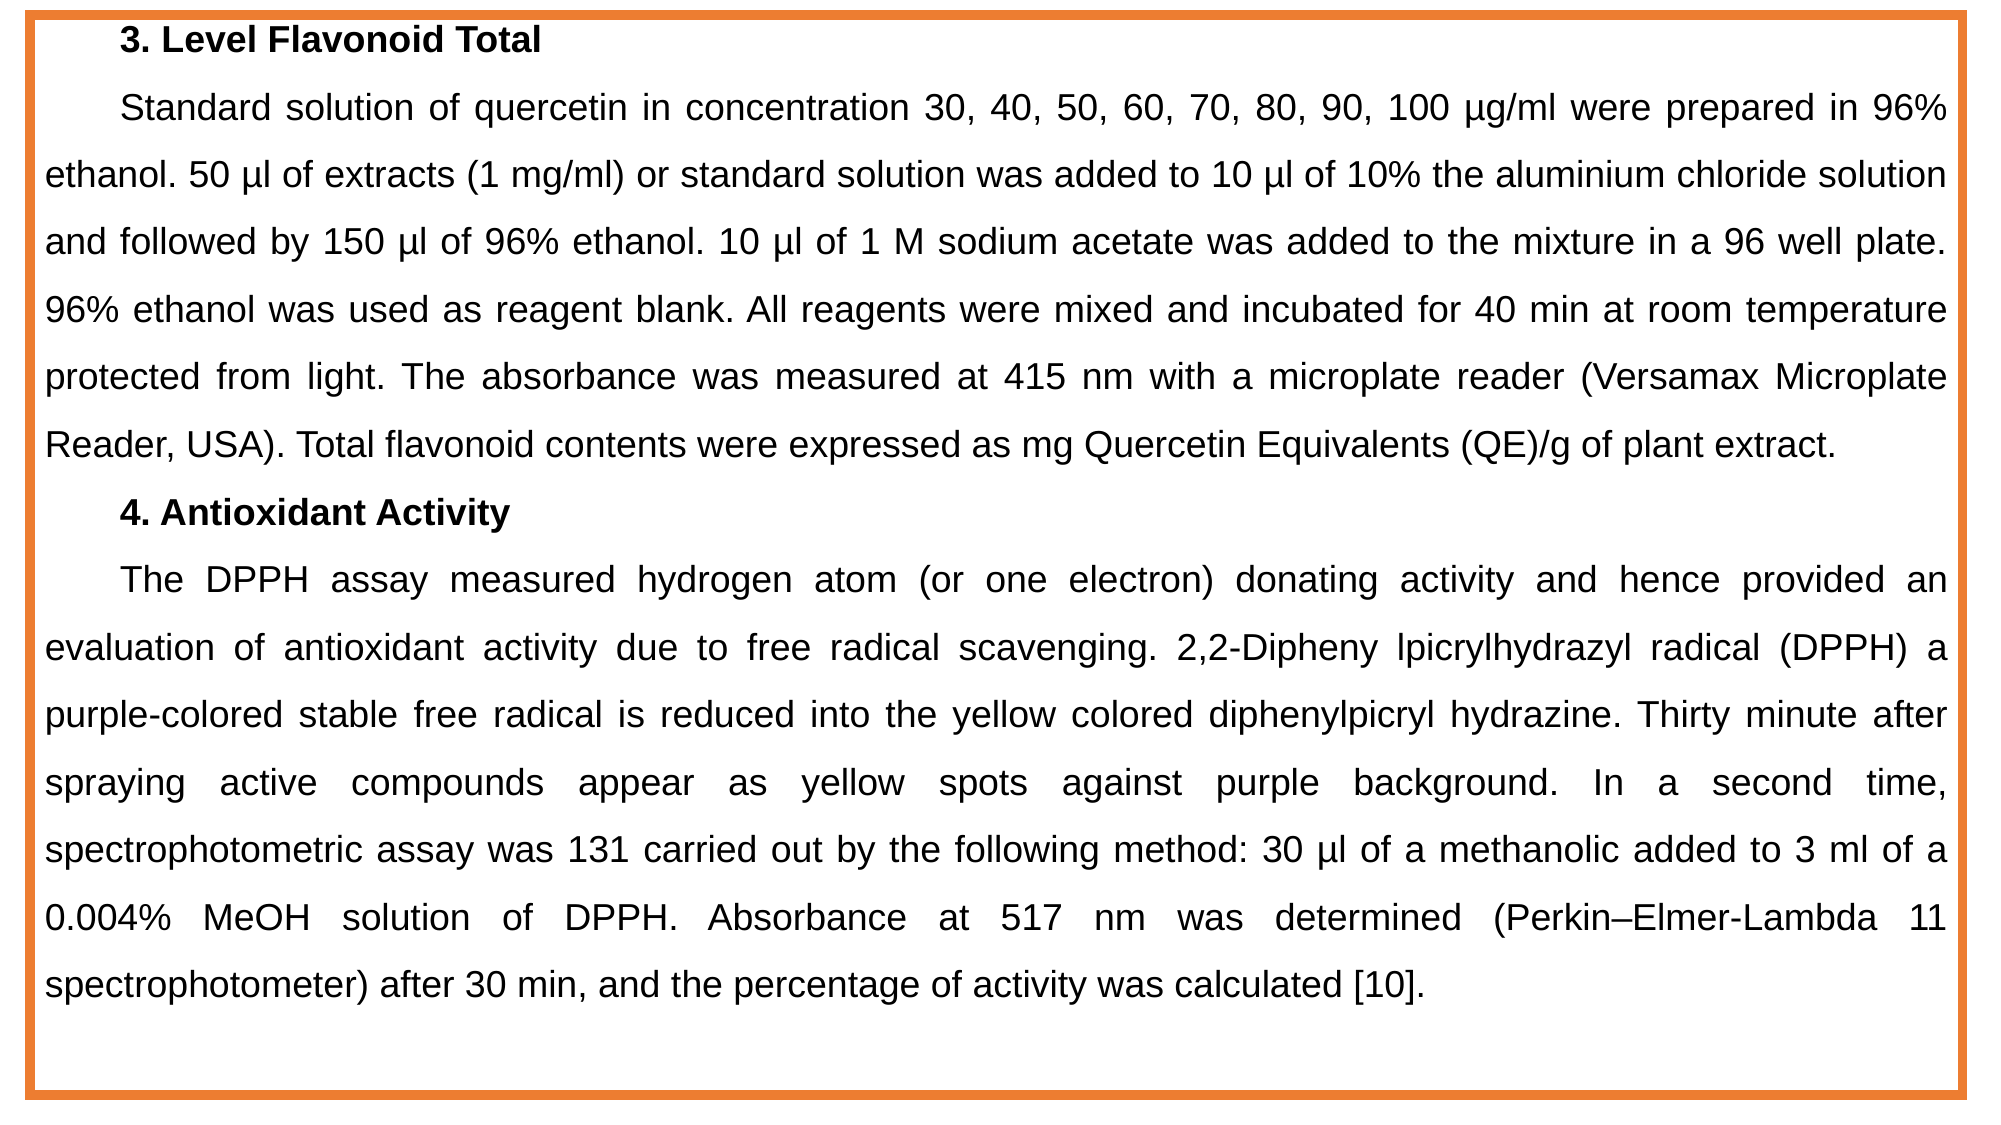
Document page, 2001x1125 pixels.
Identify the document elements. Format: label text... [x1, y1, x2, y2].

text_box 3. Level Flavonoid Total Standard solution of quercetin in concentration 30, 40, 50, 60, 70, 80, 90, 100 µg/ml were prepared in 96% ethanol. 50 µl of extracts (1 mg/ml) or standard solution was added to 10 µl of 10% the aluminium chloride solution and followed by 150 µl of 96% ethanol. 10 µl of 1 M sodium acetate was added to the mixture in a 96 well plate. 96% ethanol was used as reagent blank. All reagents were mixed and incubated for 40 min at room temperature protected from light. The absorbance was measured at 415 nm with a microplate reader (Versamax Microplate Reader, USA). Total flavonoid contents were expressed as mg Quercetin Equivalents (QE)/g of plant extract. 4. Antioxidant Activity The DPPH assay measured hydrogen atom (or one electron) donating activity and hence provided an evaluation of antioxidant activity due to free radical scavenging. 2,2-Dipheny lpicrylhydrazyl radical (DPPH) a purple-colored stable free radical is reduced into the yellow colored diphenylpicryl hydrazine. Thirty minute after spraying active compounds appear as yellow spots against purple background. In a second time, spectrophotometric assay was 131 carried out by the following method: 30 µl of a methanolic added to 3 ml of a 0.004% MeOH solution of DPPH. Absorbance at 517 nm was determined (Perkin–Elmer-Lambda 11 spectrophotometer) after 30 min, and the percentage of activity was calculated [10]. [29, 14, 1964, 1096]
